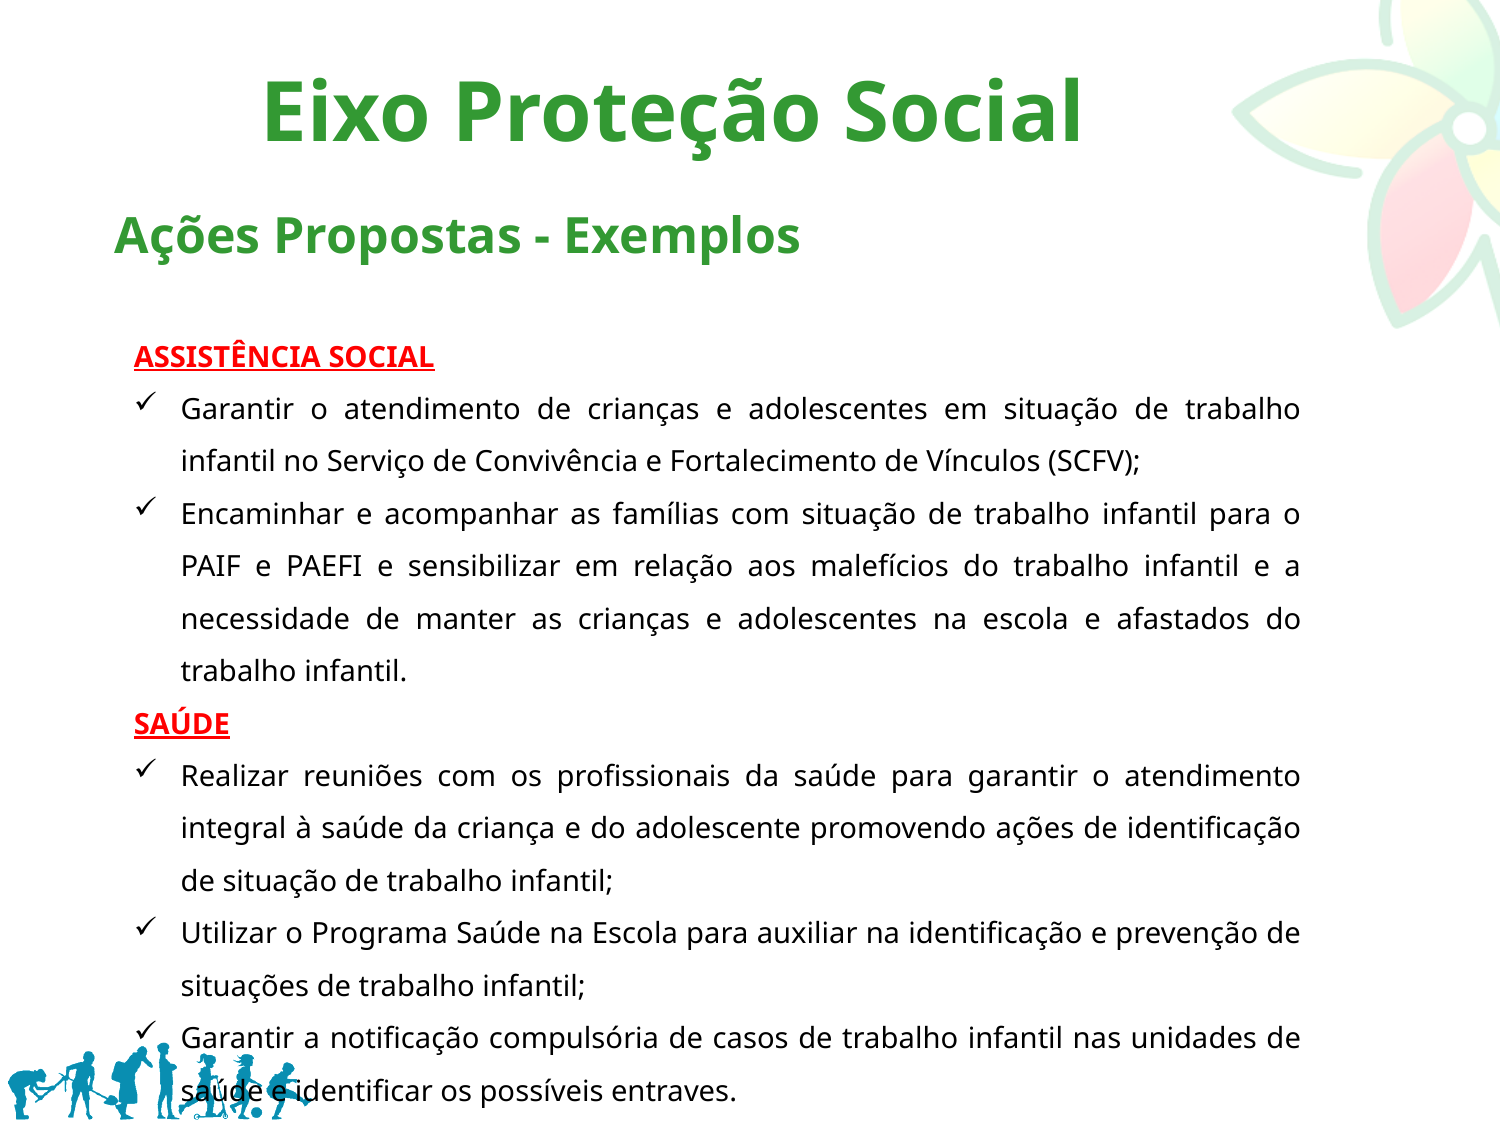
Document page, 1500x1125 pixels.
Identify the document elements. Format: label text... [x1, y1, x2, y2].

text_box ASSISTÊNCIA SOCIAL Garantir o atendimento de crianças e adolescentes em situação de trabalho infantil no Serviço de Convivência e Fortalecimento de Vínculos (SCFV); Encaminhar e acompanhar as famílias com situação de trabalho infantil para o PAIF e PAEFI e sensibilizar em relação aos malefícios do trabalho infantil e a necessidade de manter as crianças e adolescentes na escola e afastados do trabalho infantil. SAÚDE Realizar reuniões com os profissionais da saúde para garantir o atendimento integral à saúde da criança e do adolescente promovendo ações de identificação de situação de trabalho infantil; Utilizar o Programa Saúde na Escola para auxiliar na identificação e prevenção de situações de trabalho infantil; Garantir a notificação compulsória de casos de trabalho infantil nas unidades de saúde e identificar os possíveis entraves. [118, 313, 1317, 1125]
text_box [33, 219, 1293, 495]
text_box Eixo Proteção Social [76, 50, 1248, 185]
text_box Ações Propostas - Exemplos [100, 196, 821, 271]
